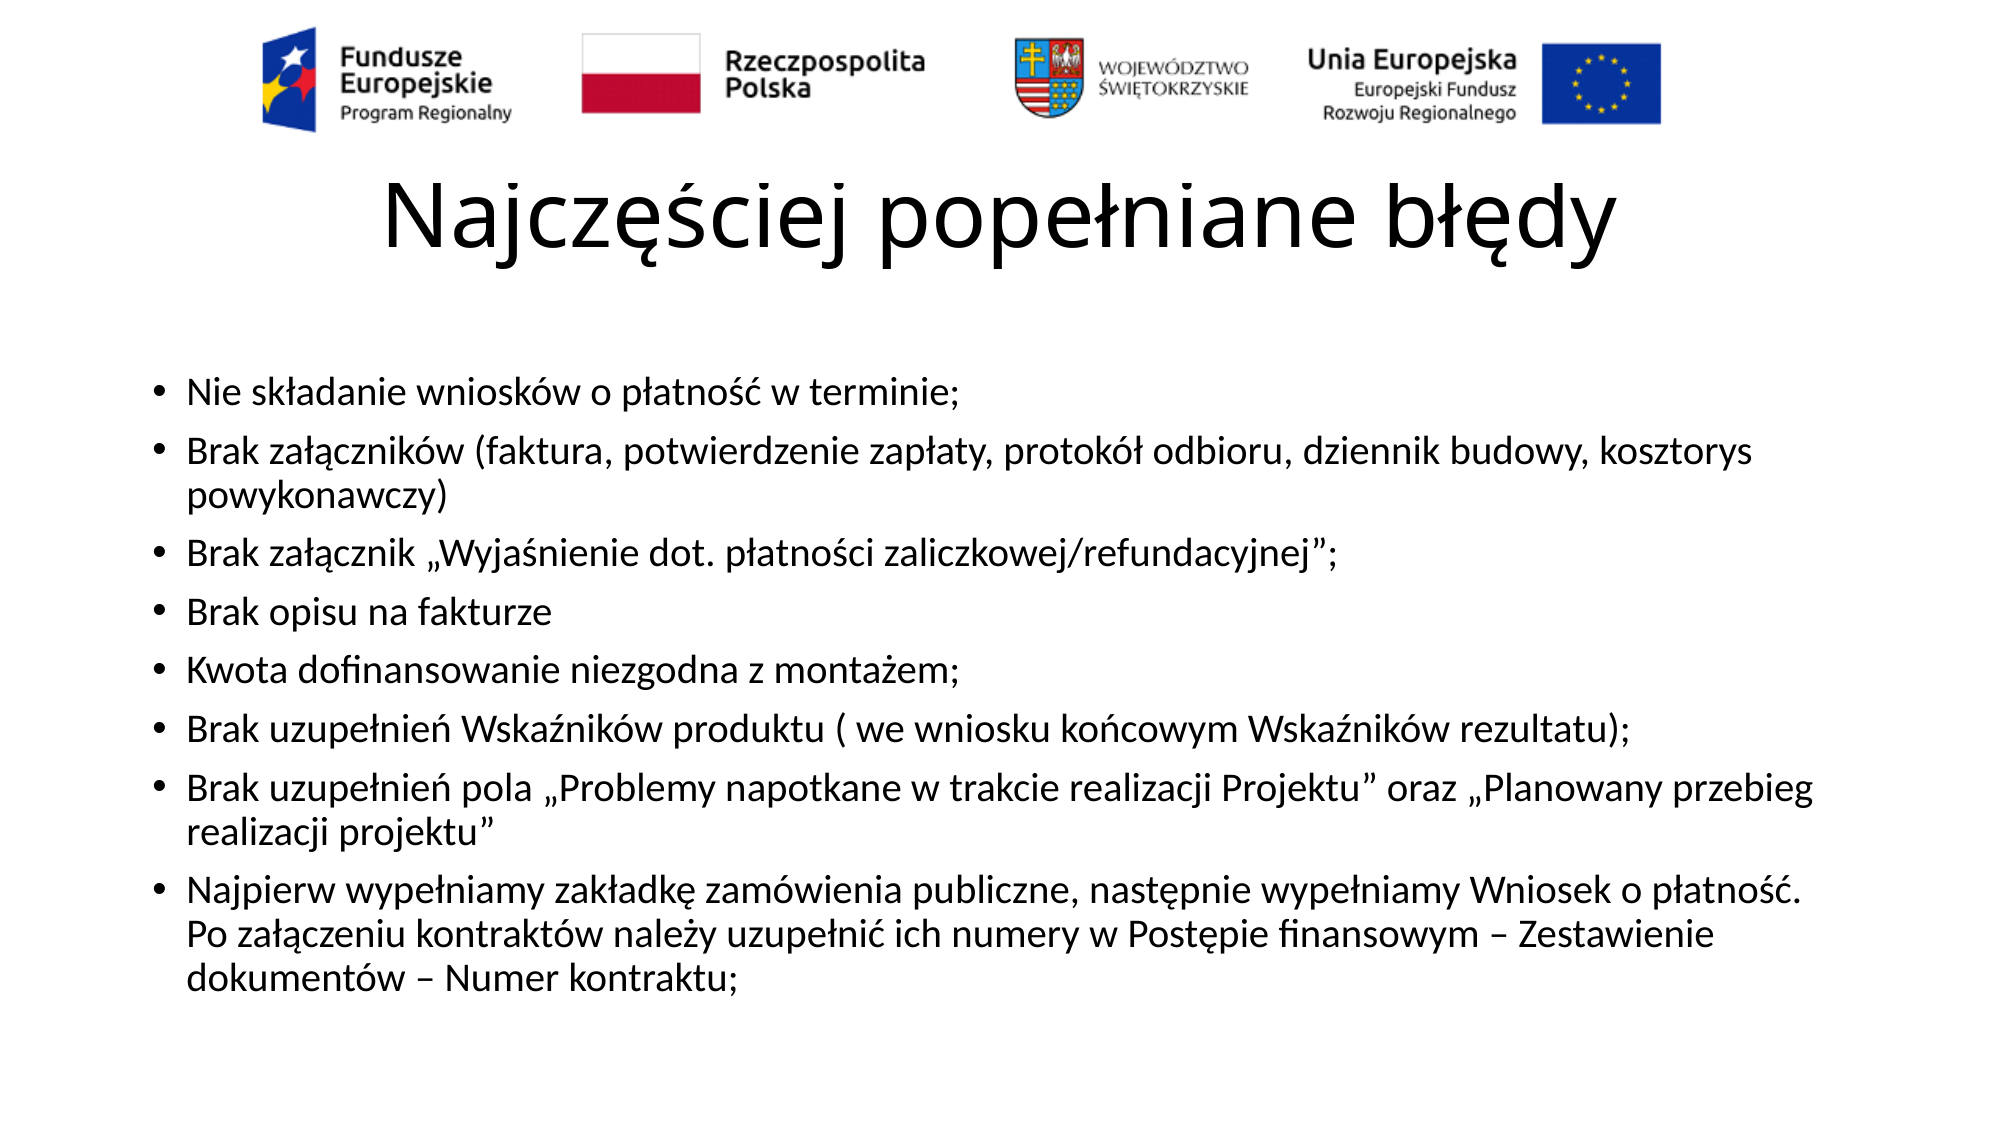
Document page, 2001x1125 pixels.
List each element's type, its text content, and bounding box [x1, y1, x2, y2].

list Nie składanie wniosków o płatność w terminie; Brak załączników (faktura, potwierdzenie zapłaty, protokół odbioru, dziennik budowy, kosztorys powykonawczy) Brak załącznik „Wyjaśnienie dot. płatności zaliczkowej/refundacyjnej”; Brak opisu na fakturze Kwota dofinansowanie niezgodna z montażem; Brak uzupełnień Wskaźników produktu ( we wniosku końcowym Wskaźników rezultatu); Brak uzupełnień pola „Problemy napotkane w trakcie realizacji Projektu” oraz „Planowany przebieg realizacji projektu” Najpierw wypełniamy zakładkę zamówienia publiczne, następnie wypełniamy Wniosek o płatność. Po załączeniu kontraktów należy uzupełnić ich numery w Postępie finansowym – Zestawienie dokumentów – Numer kontraktu; [137, 299, 1863, 1014]
picture [249, 0, 1705, 183]
title Najczęściej popełniane błędy [137, 59, 1863, 278]
